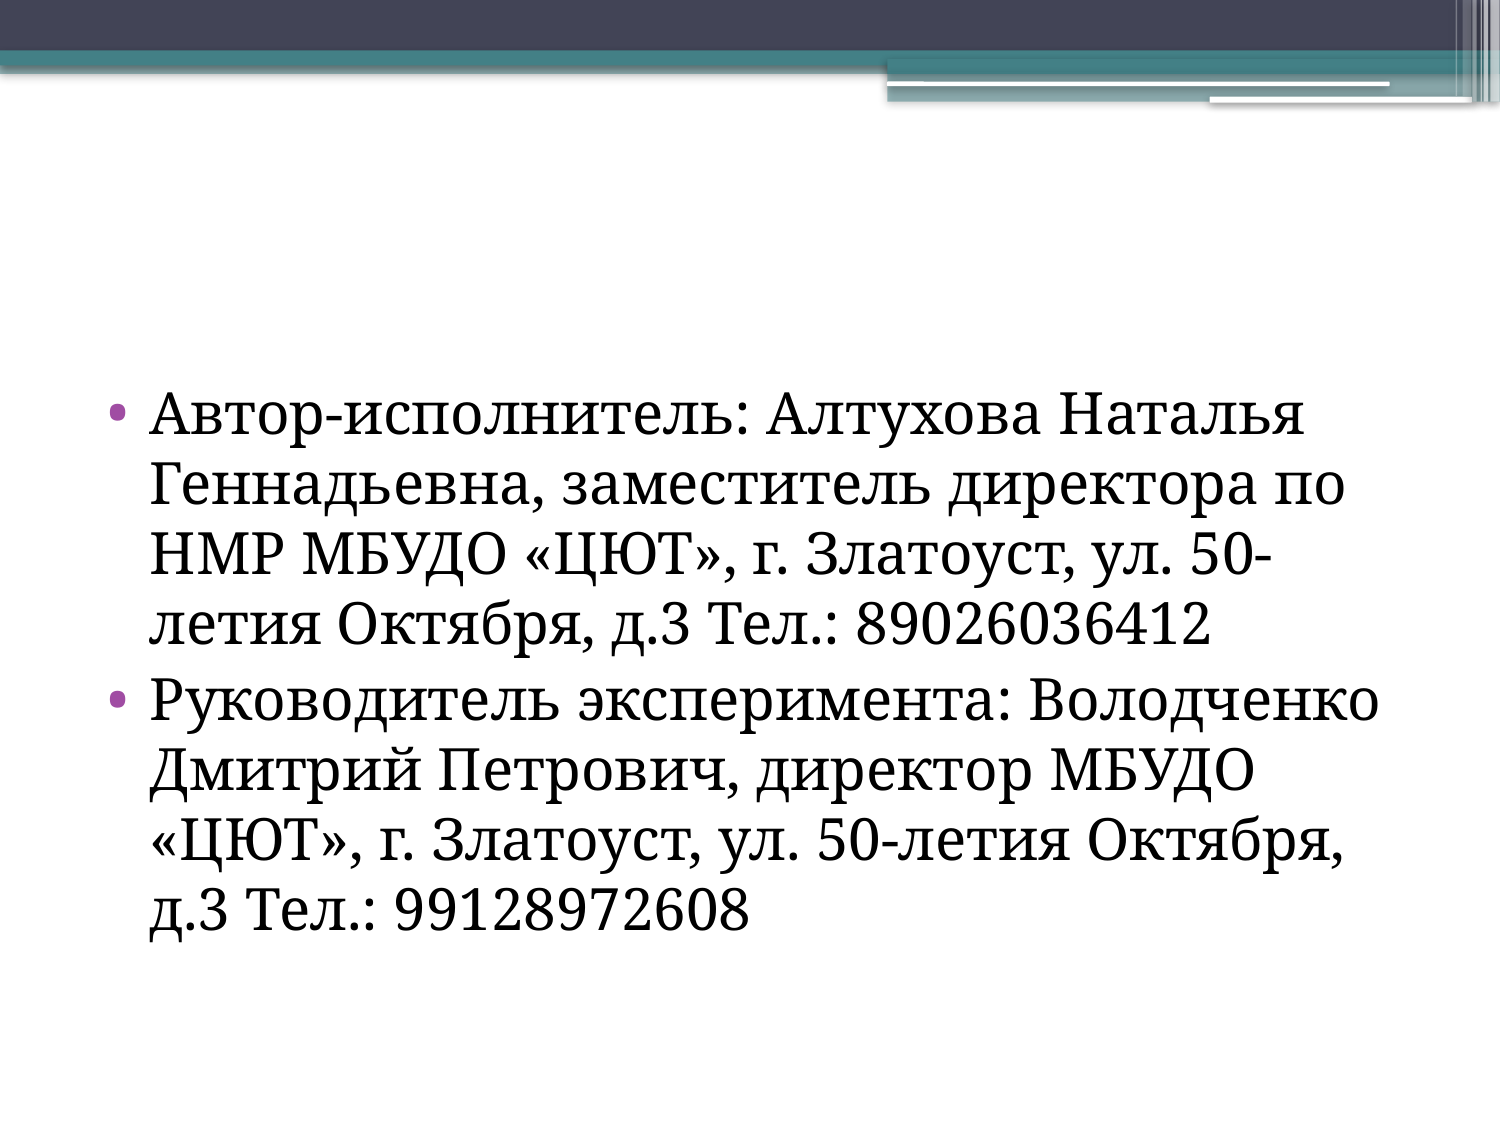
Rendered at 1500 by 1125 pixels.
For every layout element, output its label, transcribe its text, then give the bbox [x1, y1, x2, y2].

list Автор-исполнитель: Алтухова Наталья Геннадьевна, заместитель директора по НМР МБУДО «ЦЮТ», г. Златоуст, ул. 50-летия Октября, д.3 Тел.: 89026036412 Руководитель эксперимента: Володченко Дмитрий Петрович, директор МБУДО «ЦЮТ», г. Златоуст, ул. 50-летия Октября, д.3 Тел.: 99128972608 [75, 368, 1425, 1079]
